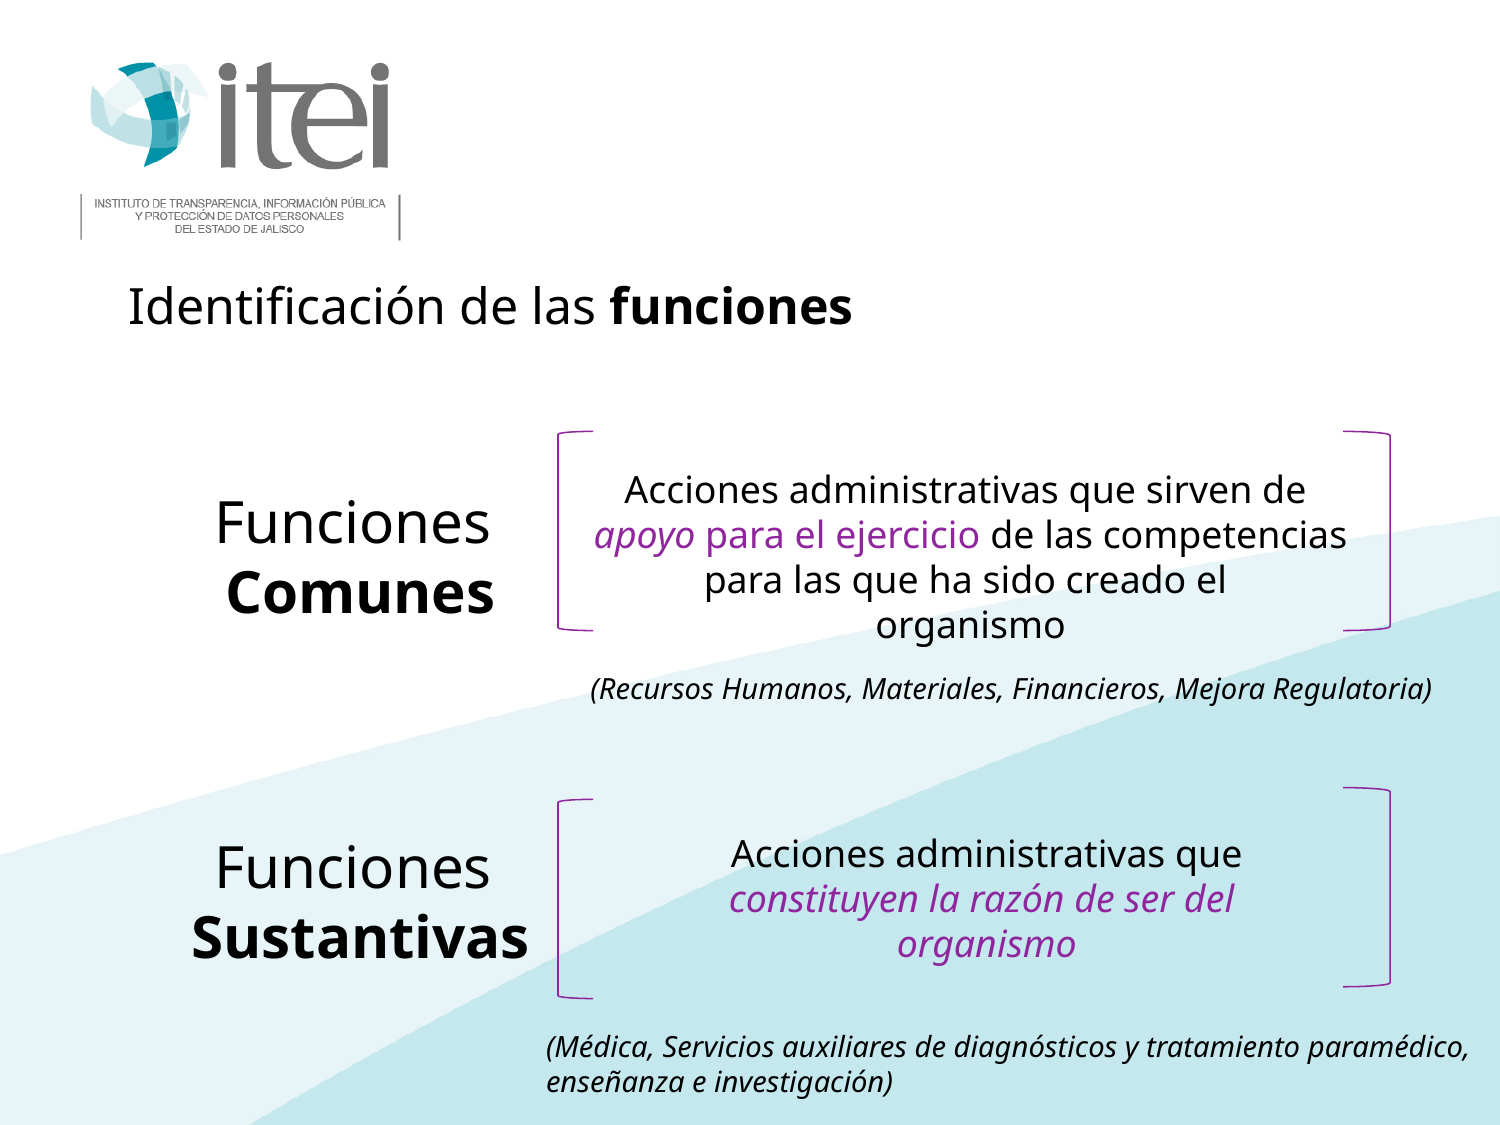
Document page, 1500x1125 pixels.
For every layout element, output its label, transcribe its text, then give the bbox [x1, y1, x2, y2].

text_box [557, 798, 594, 1000]
text_box Acciones administrativas que constituyen la razón de ser del organismo [714, 822, 1260, 973]
text_box Identificación de las funciones [113, 267, 869, 342]
text_box Funciones Comunes [199, 478, 522, 633]
text_box (Médica, Servicios auxiliares de diagnósticos y tratamiento paramédico, enseñanza e investigación) [531, 1021, 1494, 1106]
picture [0, 0, 1500, 1125]
text_box [557, 430, 594, 632]
text_box Funciones Sustantivas [176, 822, 545, 978]
text_box (Recursos Humanos, Materiales, Financieros, Mejora Regulatoria) [575, 662, 1448, 713]
text_box Acciones administrativas que sirven de apoyo para el ejercicio de las competencias para las que ha sido creado el organismo [578, 458, 1363, 654]
text_box [1343, 430, 1391, 632]
text_box [1343, 786, 1391, 988]
